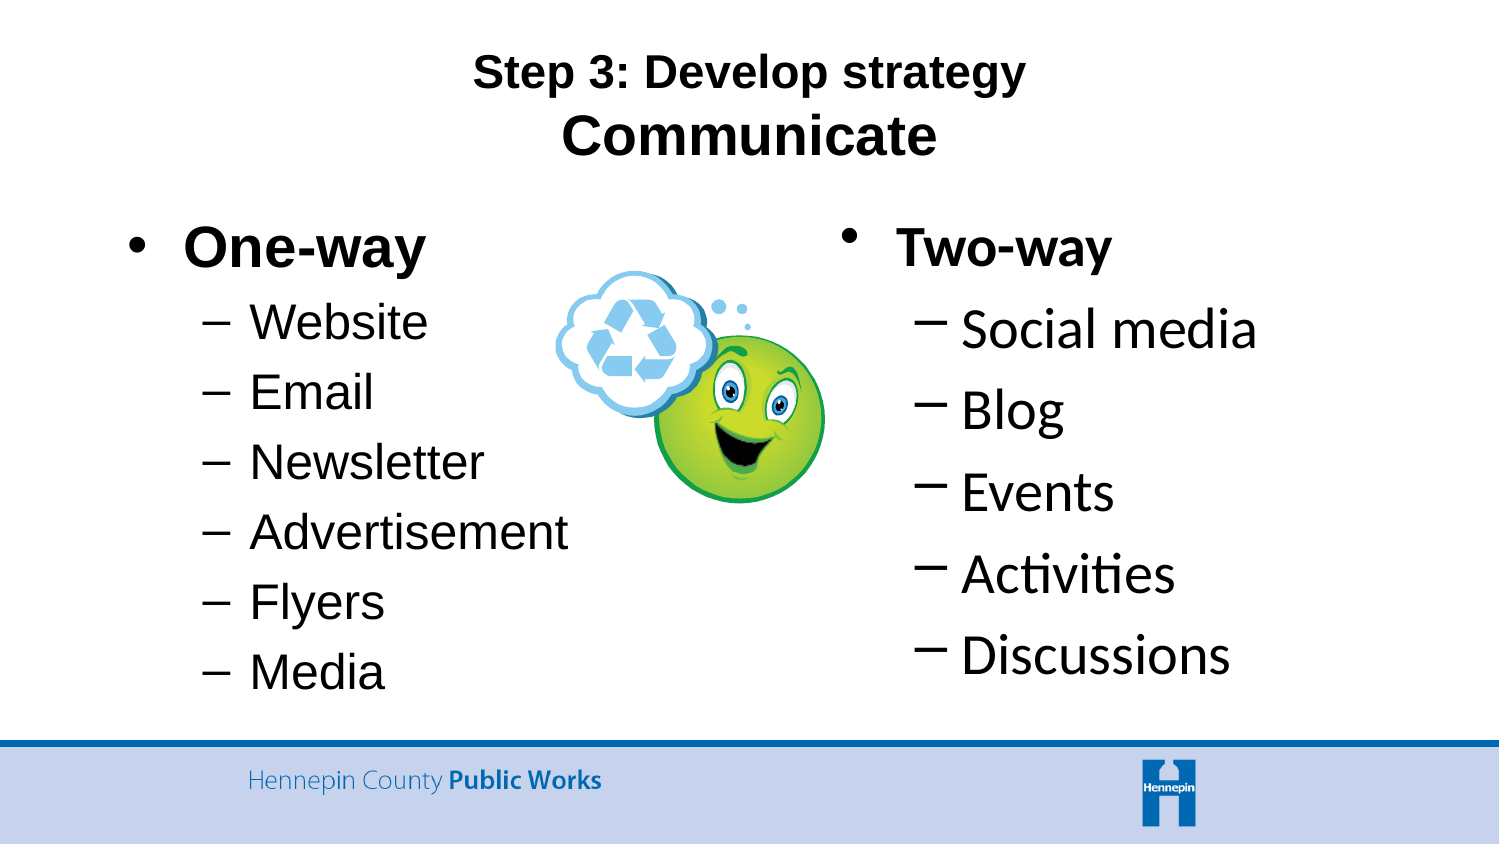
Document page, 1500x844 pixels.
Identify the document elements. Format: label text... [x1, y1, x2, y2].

picture [0, 0, 1499, 844]
list One-way Website Email Newsletter Advertisement Flyers Media [112, 201, 706, 699]
title Step 3: Develop strategy Communicate [75, 33, 1425, 175]
text_box Two-way Social media Blog Events Activities Discussions [825, 200, 1400, 698]
